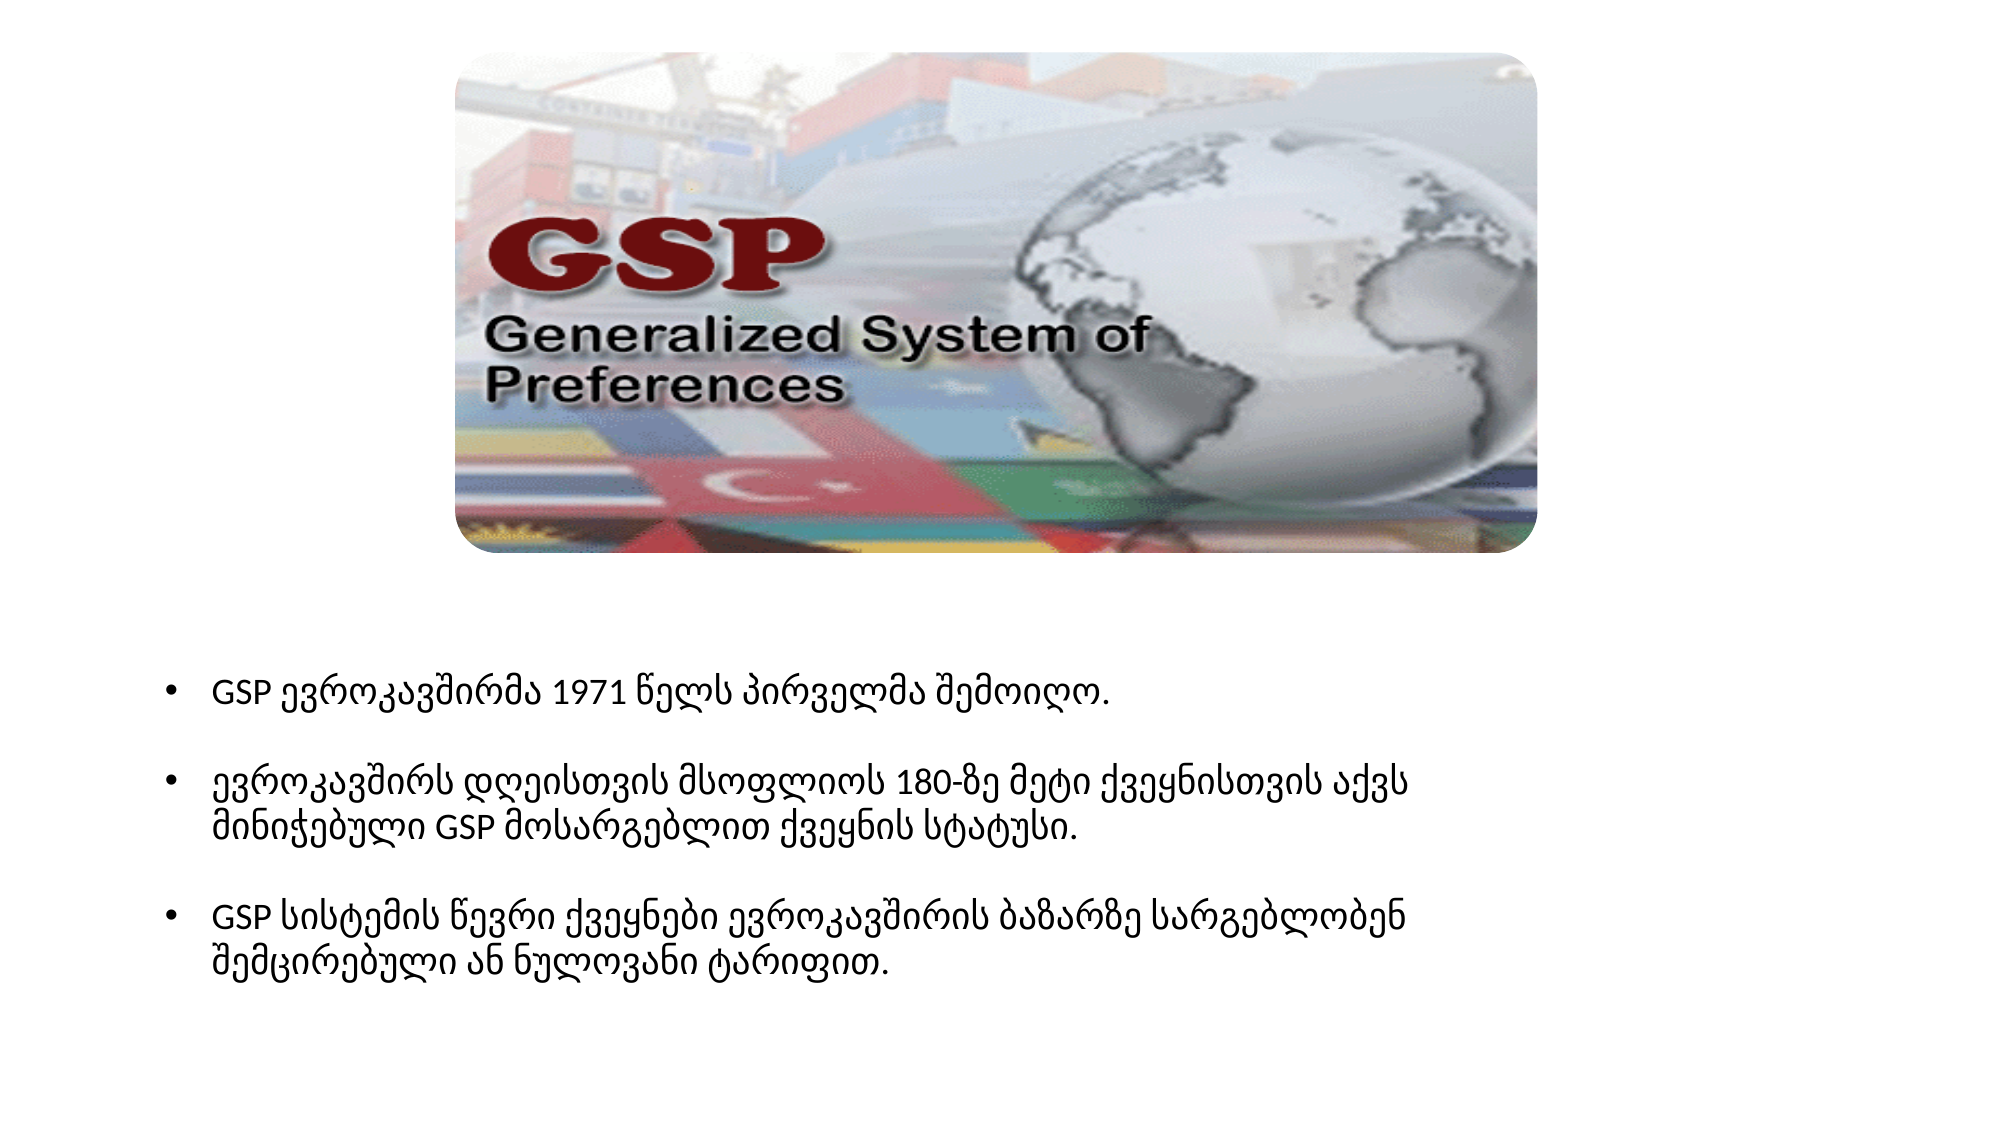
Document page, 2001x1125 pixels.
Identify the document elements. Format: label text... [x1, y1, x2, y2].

picture [455, 52, 1538, 554]
text_box GSP ევროკავშირმა 1971 წელს პირველმა შემოიღო. ევროკავშირს დღეისთვის მსოფლიოს 180-ზე მეტი ქვეყნისთვის აქვს მინიჭებული GSP მოსარგებლით ქვეყნის სტატუსი. GSP სისტემის წევრი ქვეყნები ევროკავშირის ბაზარზე სარგებლობენ შემცირებული ან ნულოვანი ტარიფით. [149, 659, 1444, 1080]
